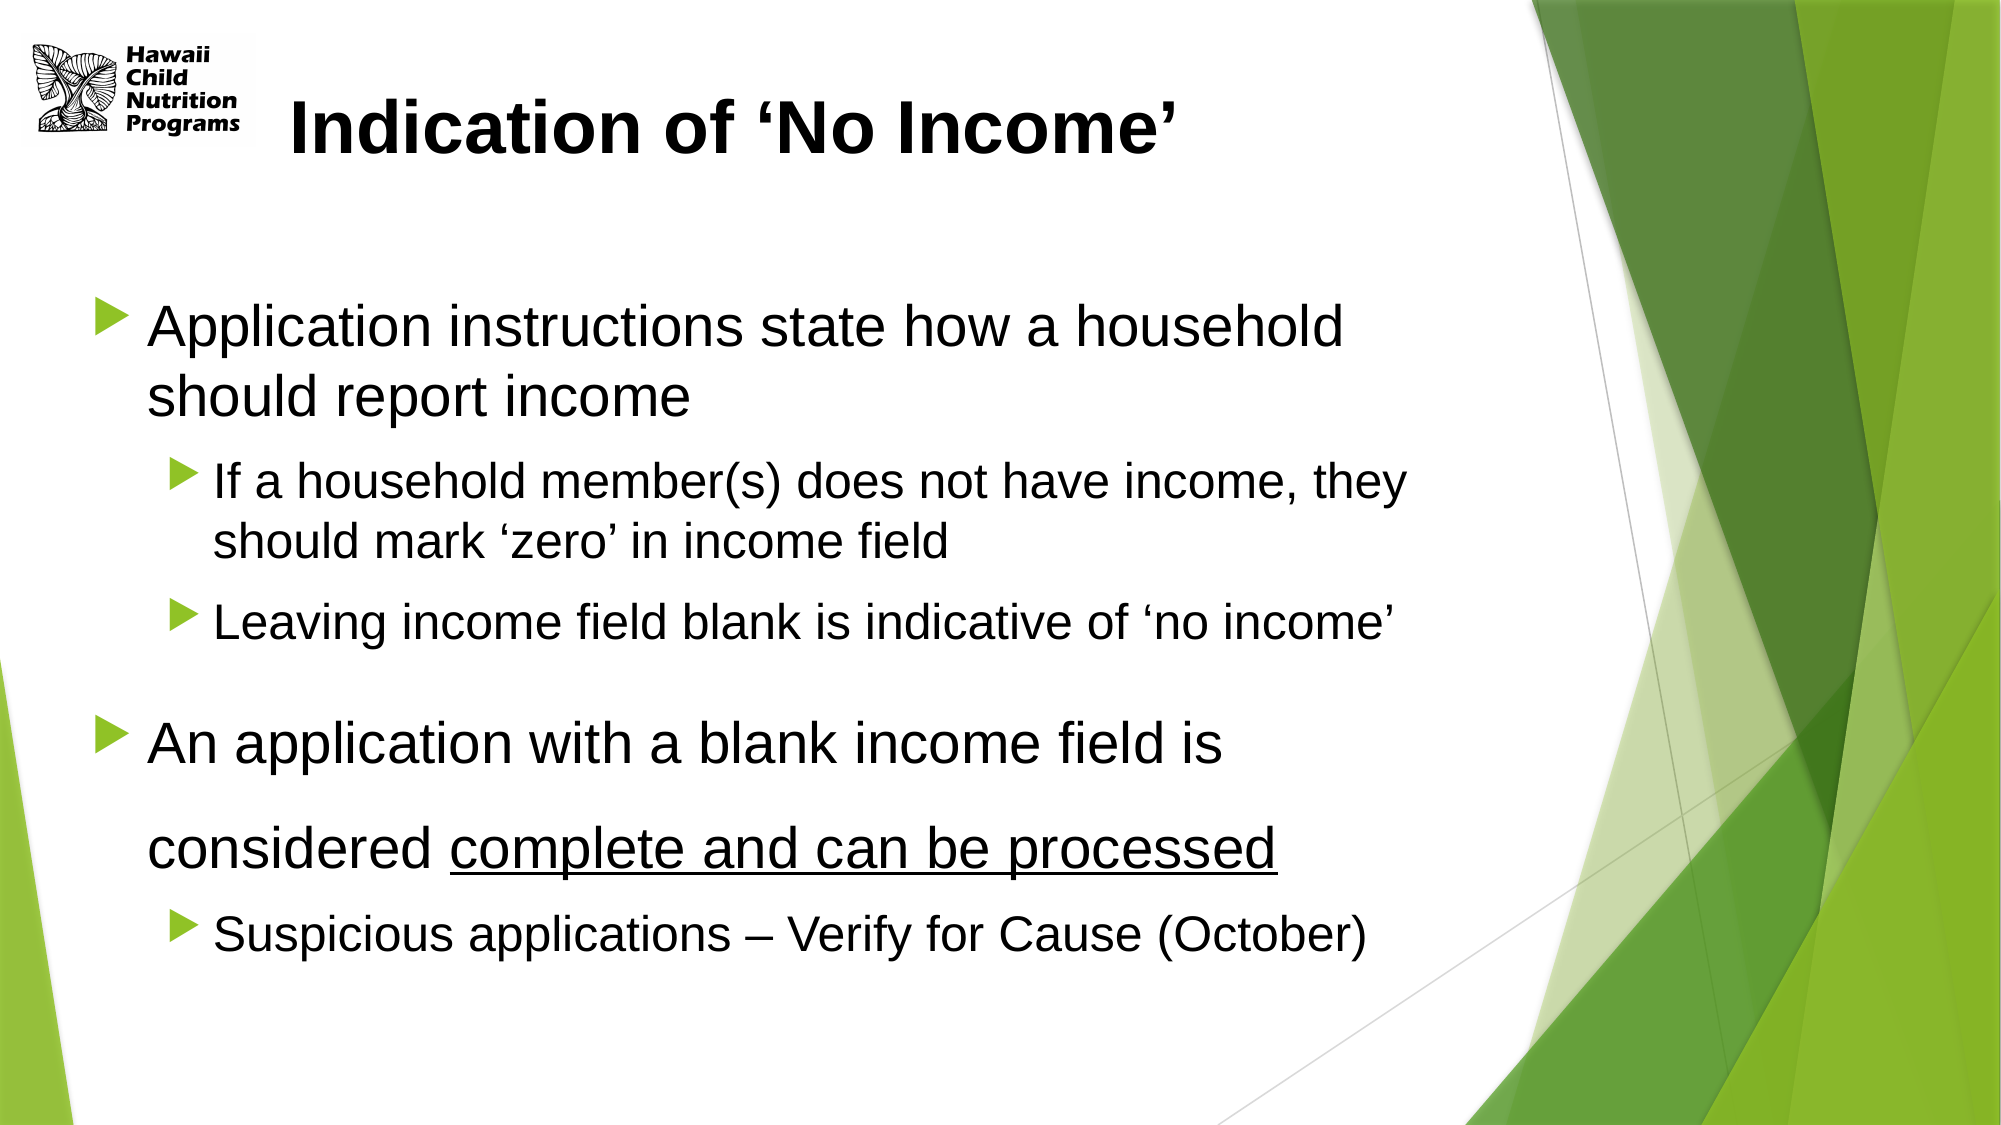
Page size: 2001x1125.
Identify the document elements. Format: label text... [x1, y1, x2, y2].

list Application instructions state how a household should report income If a household member(s) does not have income, they should mark ‘zero’ in income field Leaving income field blank is indicative of ‘no income’ An application with a blank income field is considered complete and can be processed Suspicious applications – Verify for Cause (October) [76, 280, 1487, 917]
picture [21, 33, 256, 147]
title Indication of ‘No Income’ [274, 70, 1584, 288]
